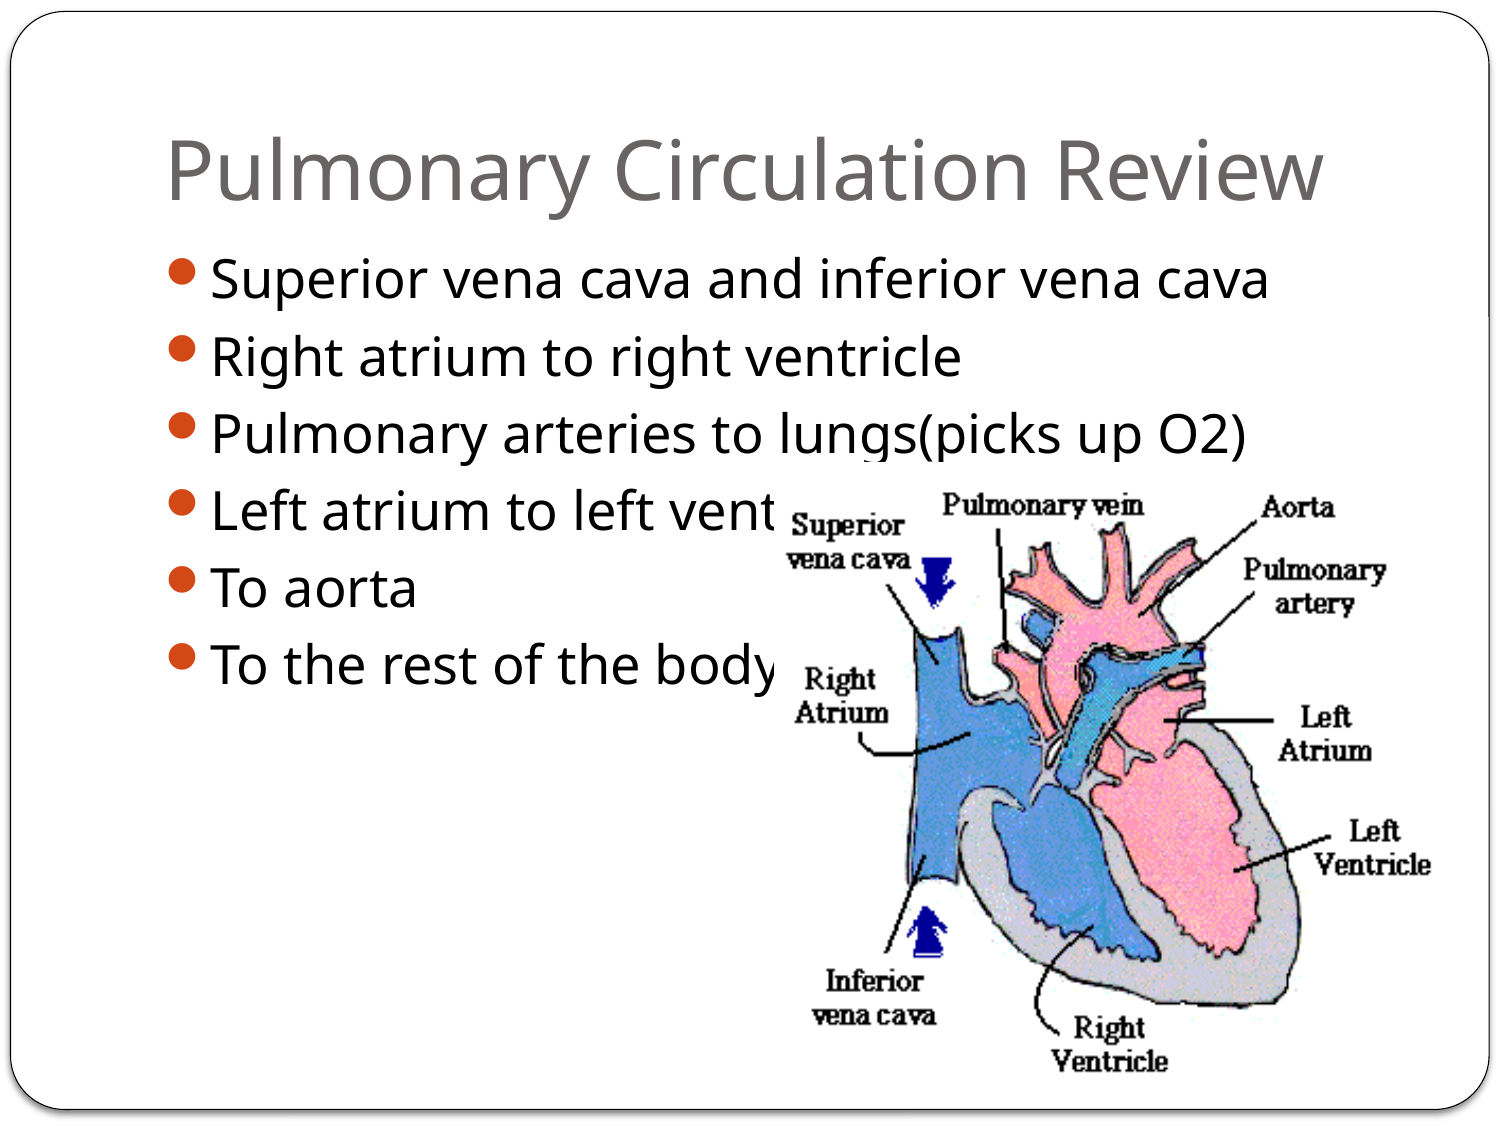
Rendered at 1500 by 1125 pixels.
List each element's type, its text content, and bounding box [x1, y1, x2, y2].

picture [774, 462, 1463, 1088]
title Pulmonary Circulation Review [150, 45, 1425, 233]
list Superior vena cava and inferior vena cava Right atrium to right ventricle Pulmonary arteries to lungs(picks up O2) Left atrium to left ventricle To aorta To the rest of the body [150, 237, 1425, 988]
